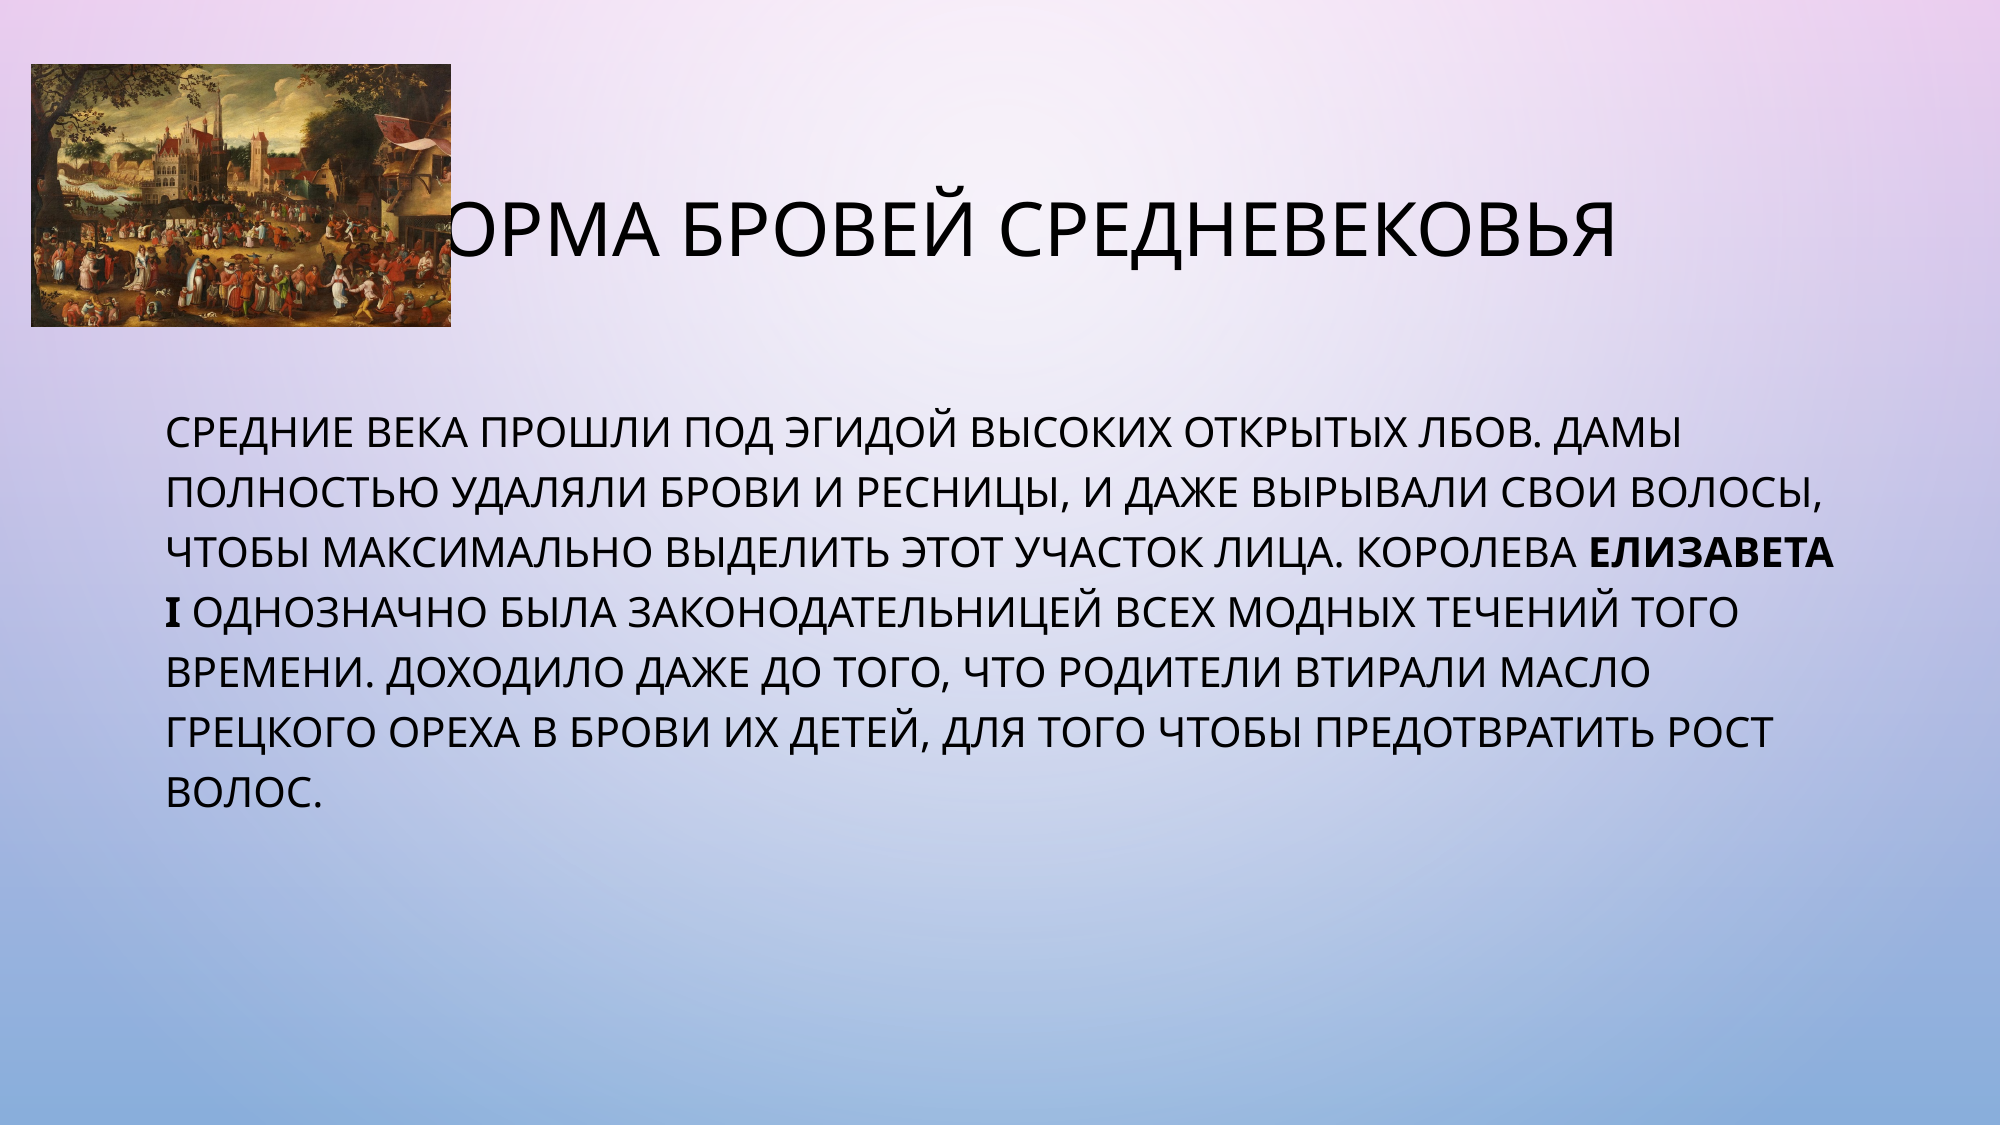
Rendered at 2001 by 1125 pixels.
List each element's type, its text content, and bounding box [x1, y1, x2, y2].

picture [31, 64, 452, 328]
list Средние века прошли под эгидой высоких открытых лбов. Дамы полностью удаляли брови и ресницы, и даже вырывали свои волосы, чтобы максимально выделить этот участок лица. Королева Елизавета I однозначно была законодательницей всех модных течений того времени. Доходило даже до того, что родители втирали масло грецкого ореха в брови их детей, для того чтобы предотвратить рост волос. [149, 388, 1851, 950]
title Форма бровей Средневековья [149, 101, 1851, 364]
